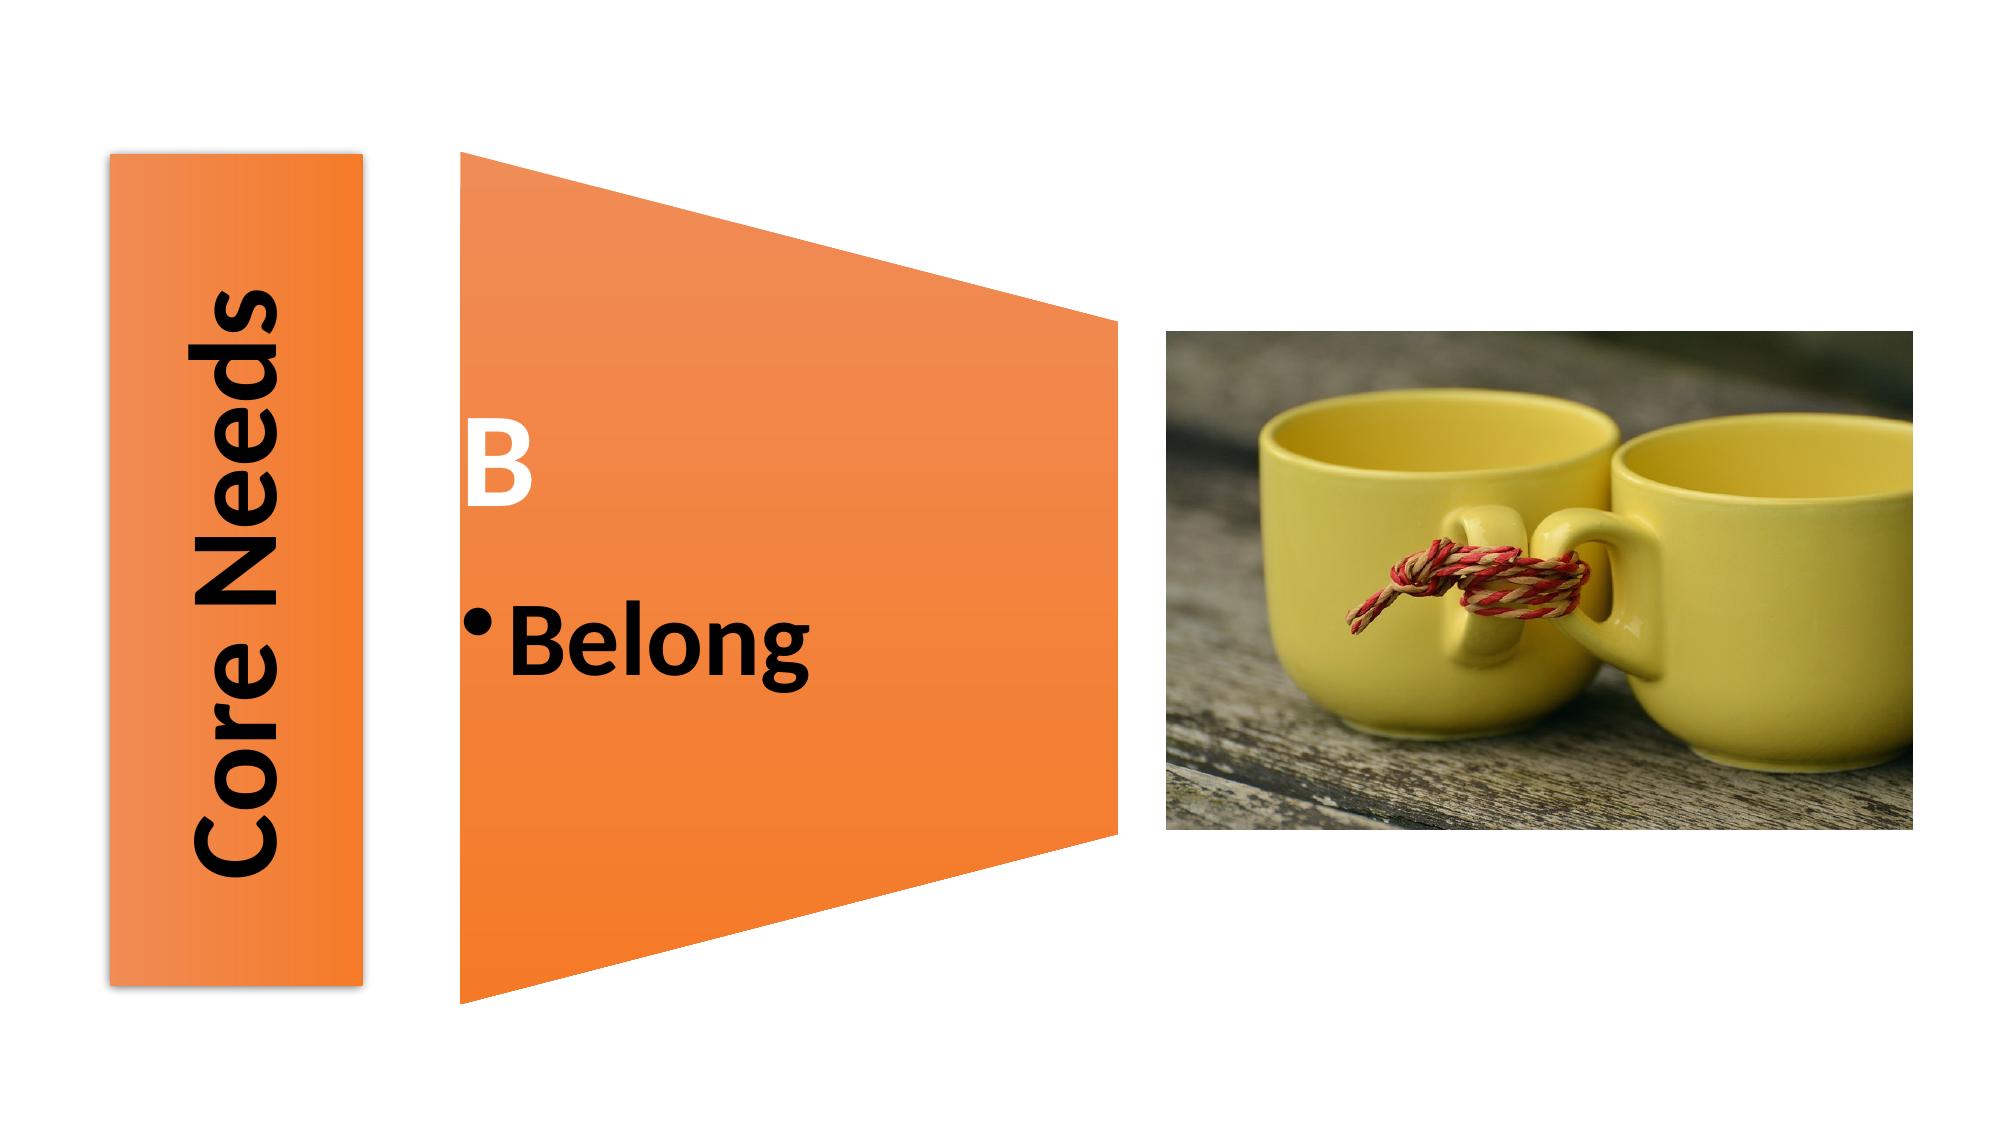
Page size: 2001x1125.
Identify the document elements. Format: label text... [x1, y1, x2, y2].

picture [1166, 331, 1914, 830]
title Core Needs [110, 154, 363, 986]
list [460, 151, 1119, 1005]
